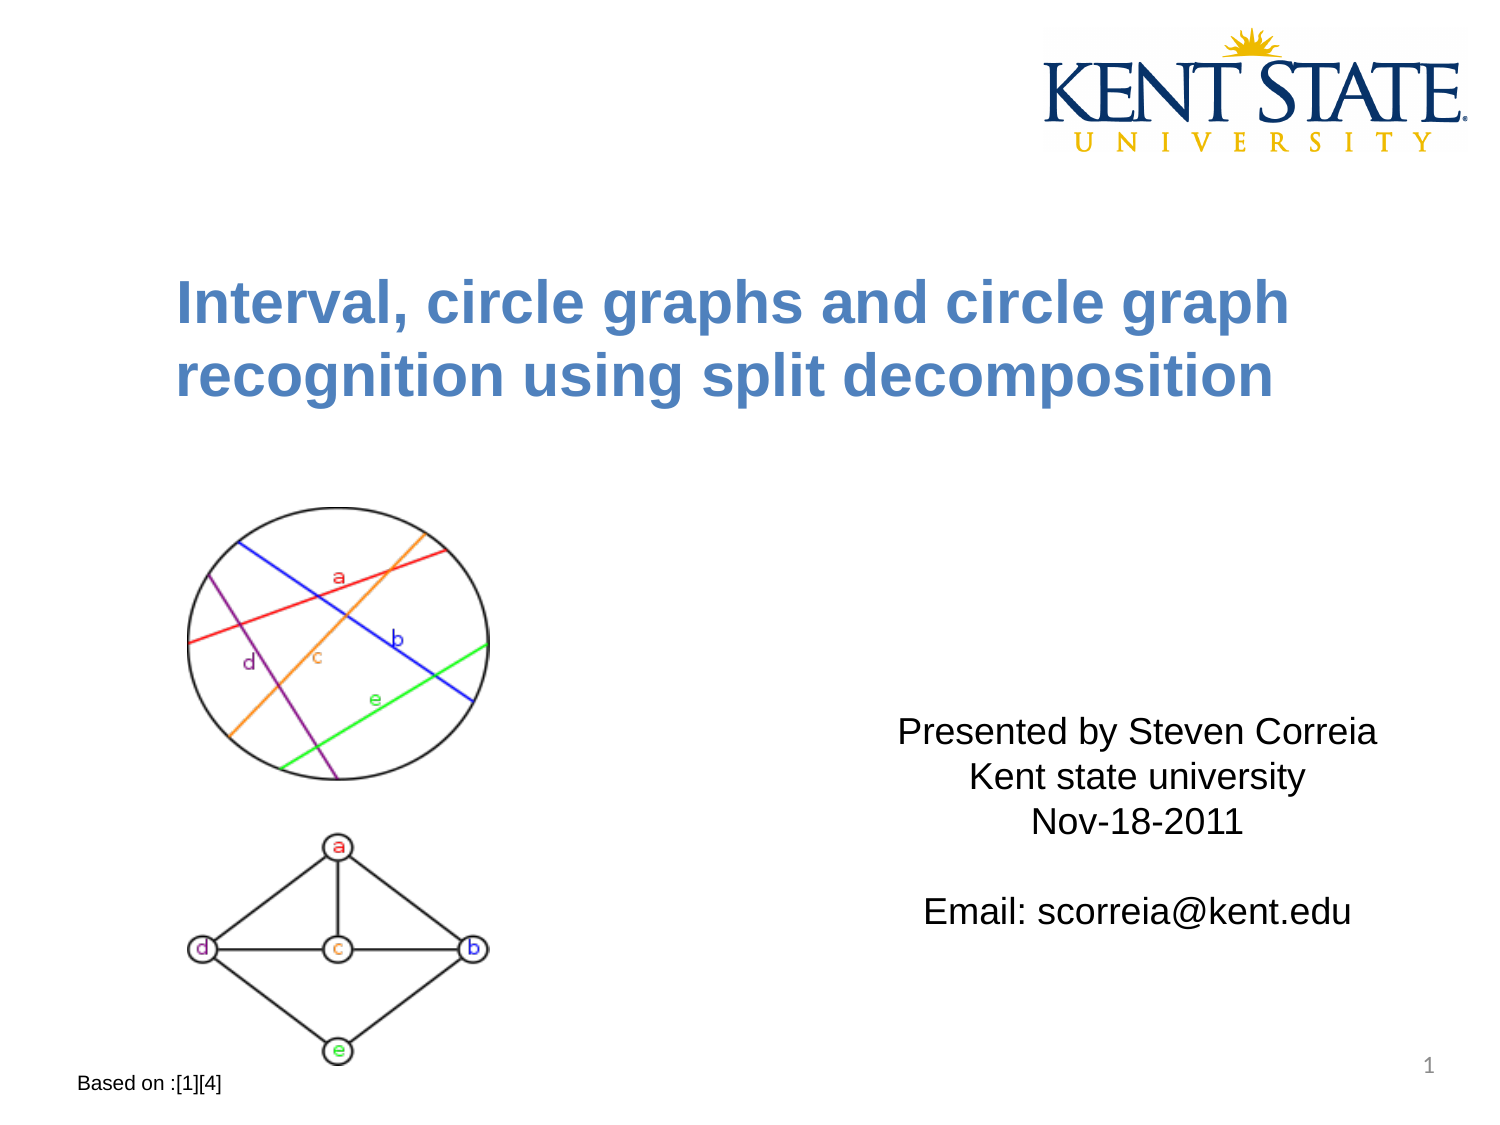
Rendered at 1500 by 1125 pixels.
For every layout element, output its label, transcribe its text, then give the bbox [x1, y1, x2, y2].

picture [186, 507, 491, 1066]
slide_number 1 [1100, 1034, 1450, 1094]
picture [1043, 27, 1468, 152]
text_box Presented by Steven Correia Kent state university Nov-18-2011 Email: scorreia@kent.edu [825, 699, 1450, 942]
title Interval, circle graphs and circle graph recognition using split decomposition [87, 174, 1363, 417]
text_box Based on :[1][4] [62, 1062, 339, 1103]
